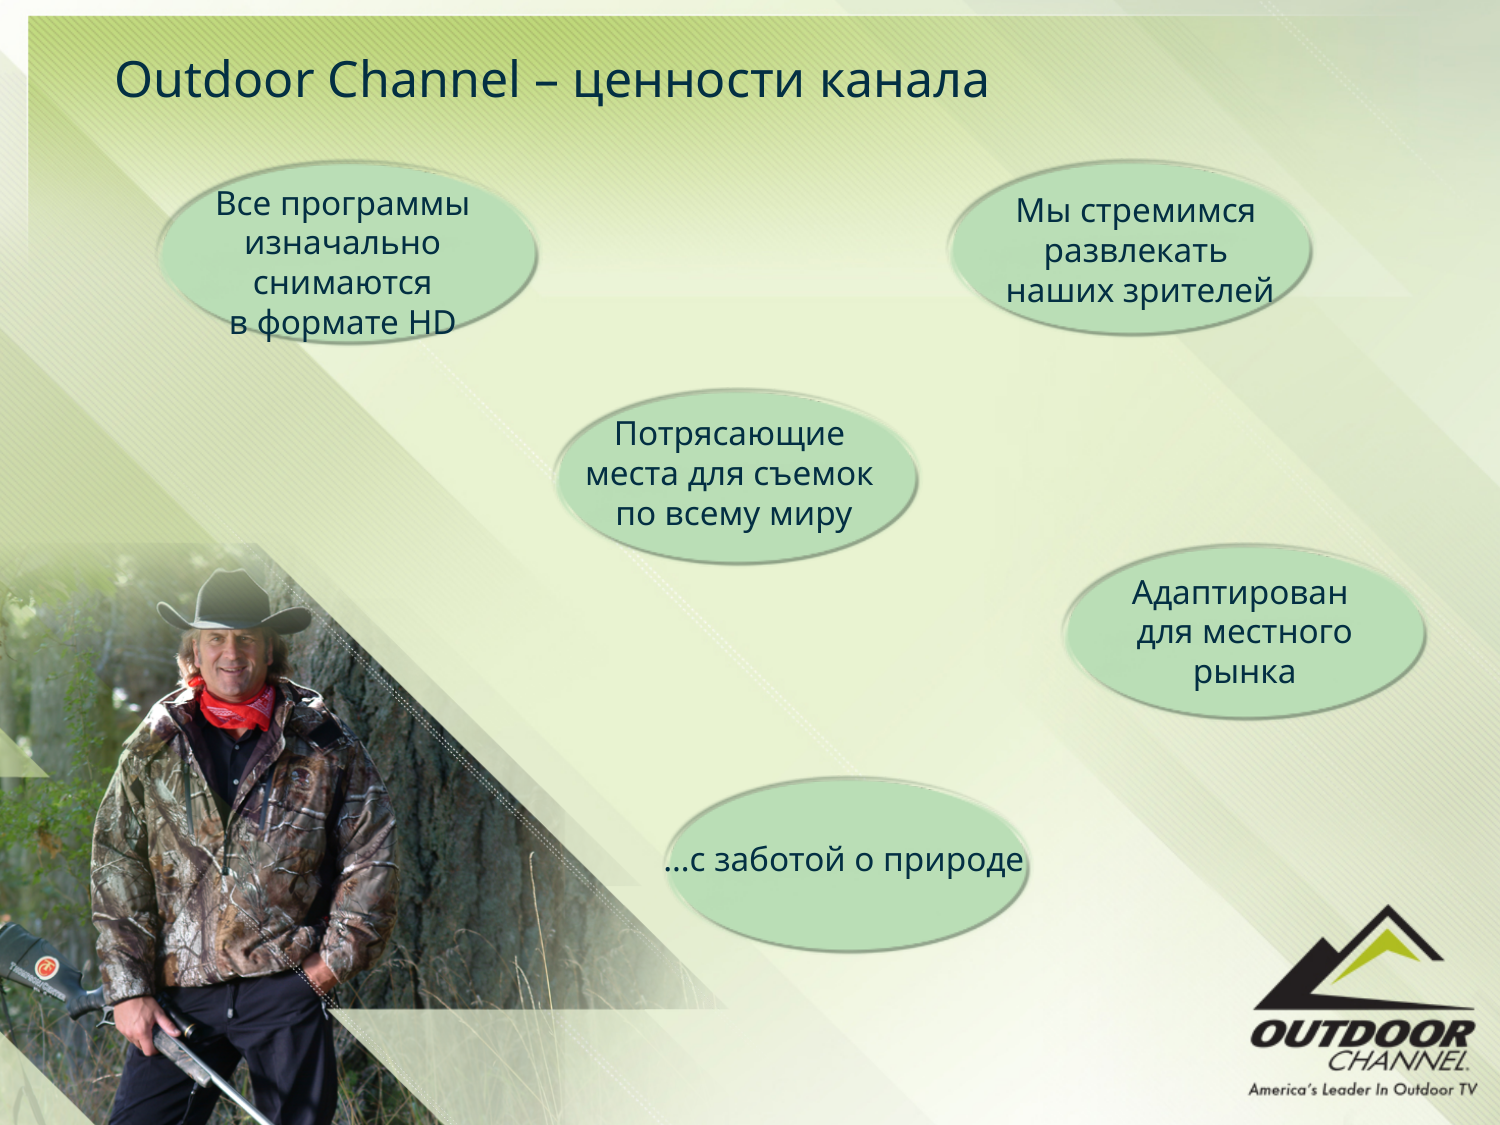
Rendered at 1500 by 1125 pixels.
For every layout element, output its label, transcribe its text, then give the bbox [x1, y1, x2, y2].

picture [0, 0, 1500, 1125]
title Outdoor Channel – ценности канала [99, 46, 1425, 202]
